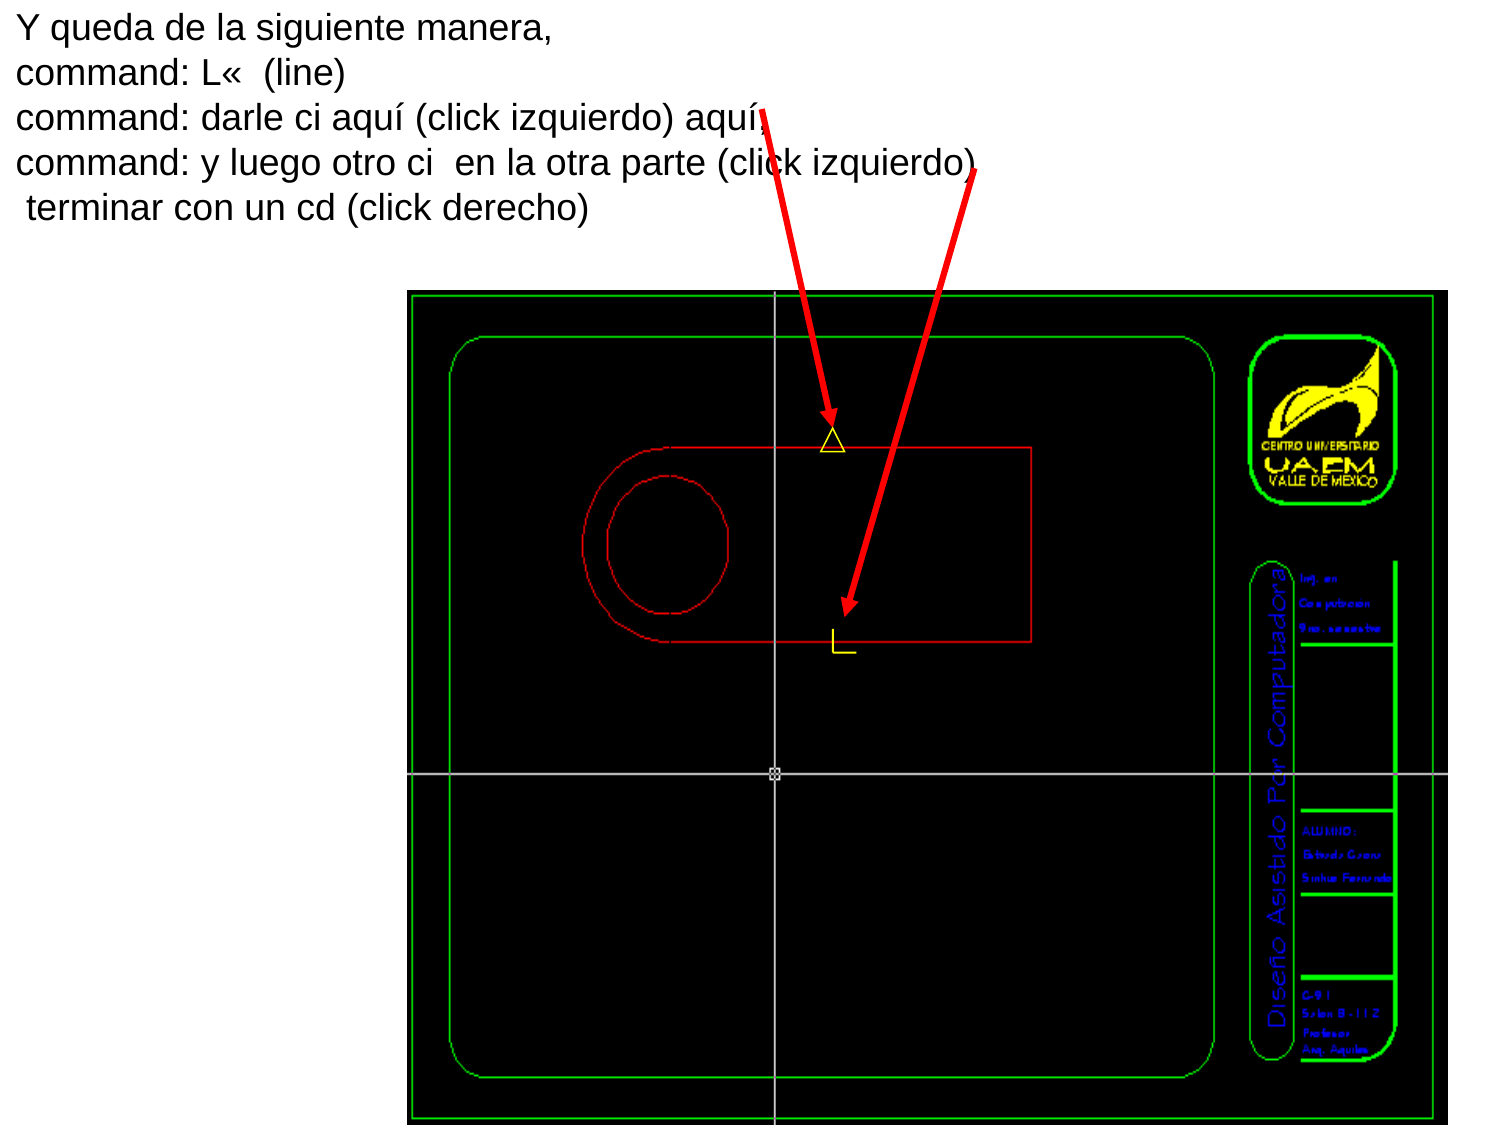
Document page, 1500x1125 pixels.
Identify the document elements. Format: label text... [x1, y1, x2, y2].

text_box Y queda de la siguiente manera, command: L« (line) command: darle ci aquí (click izquierdo) aquí, command: y luego otro ci en la otra parte (click izquierdo) terminar con un cd (click derecho) [0, 0, 992, 236]
picture [407, 290, 1449, 1125]
